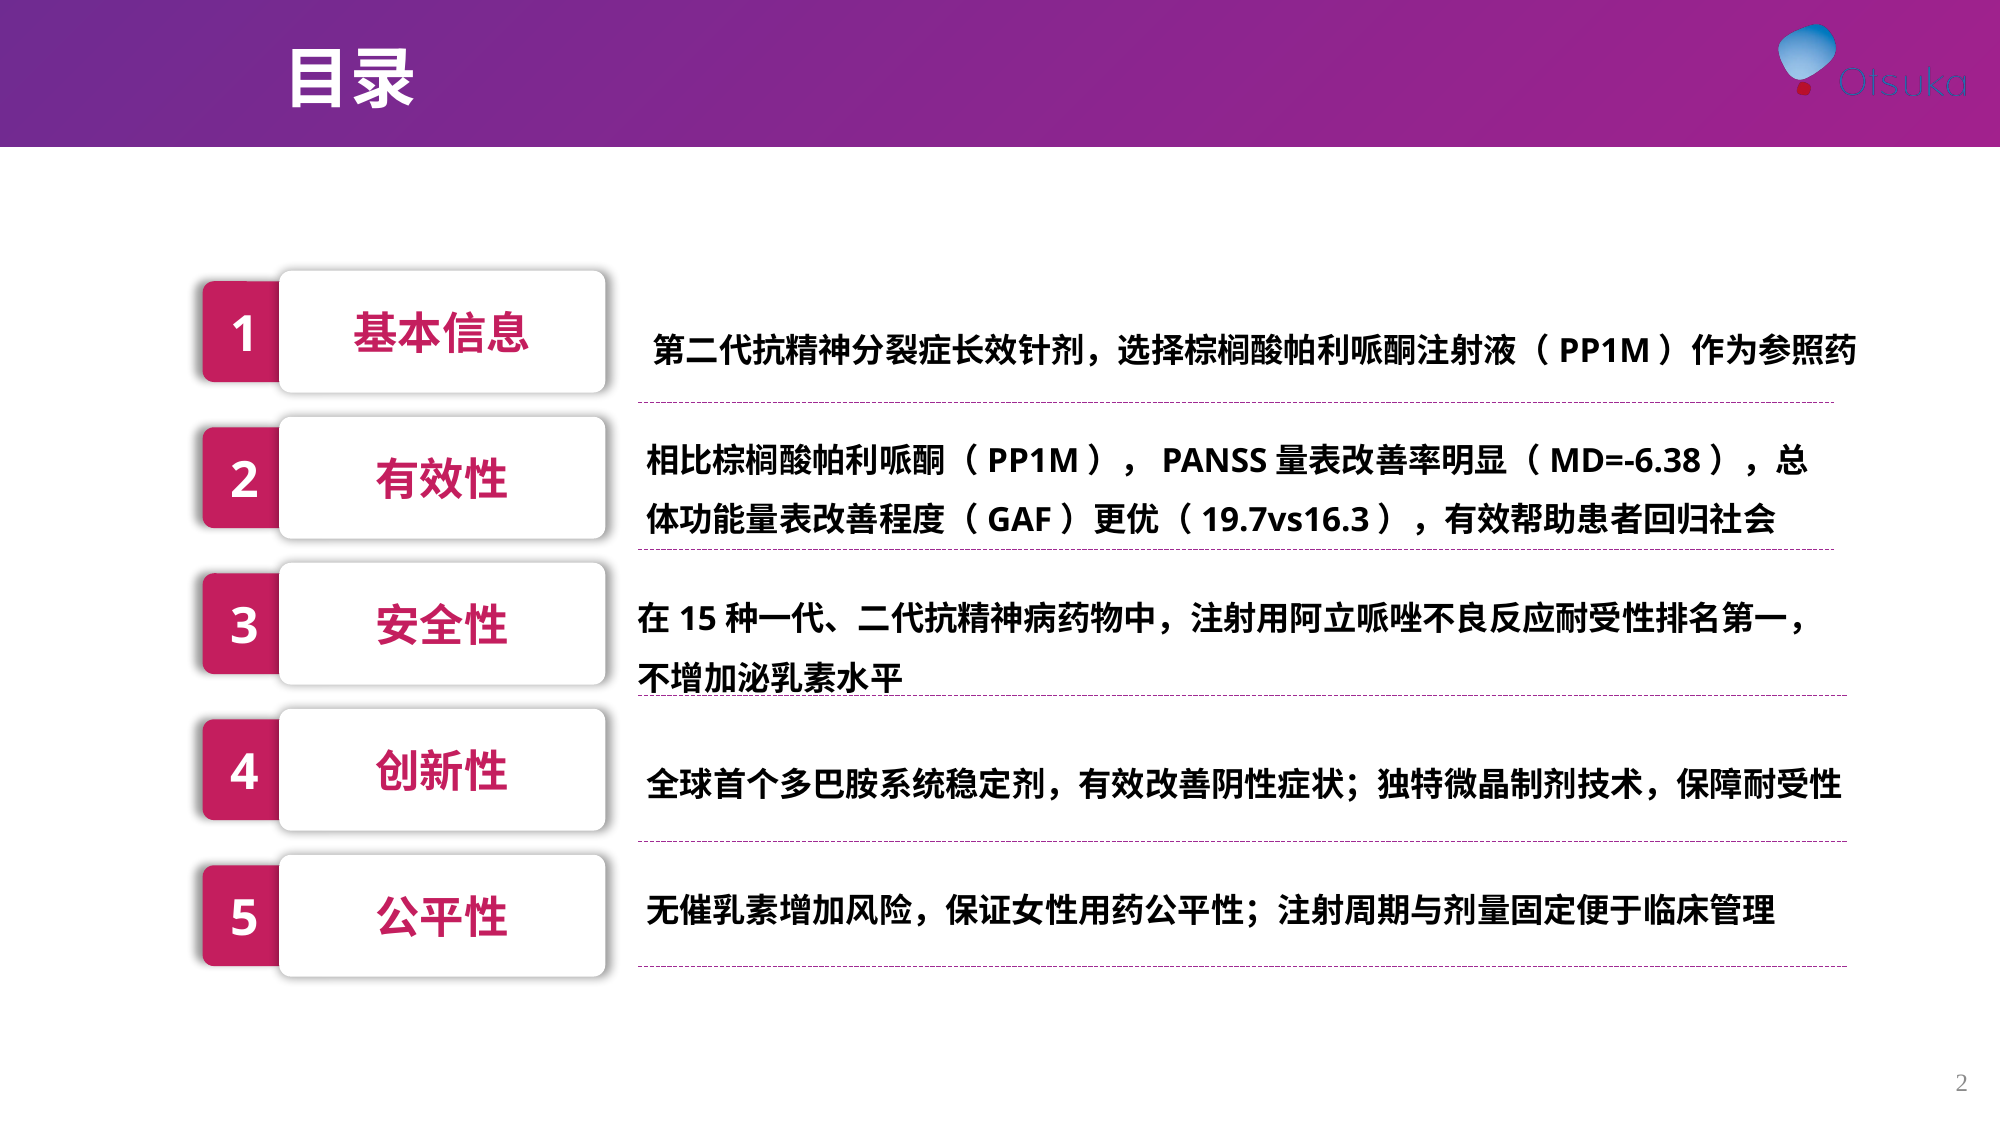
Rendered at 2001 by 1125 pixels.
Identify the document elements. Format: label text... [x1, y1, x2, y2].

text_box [202, 854, 606, 978]
text_box 无催乳素增加风险，保证女性用药公平性；注射周期与剂量固定便于临床管理 [631, 882, 1848, 937]
text_box 在15种一代、二代抗精神病药物中，注射用阿立哌唑不良反应耐受性排名第一，不增加泌乳素水平 [622, 569, 1848, 705]
text_box 相比棕榈酸帕利哌酮（PP1M），PANSS量表改善率明显（MD=-6.38），总体功能量表改善程度（GAF）更优（19.7vs16.3），有效帮助患者回归社会 [631, 411, 1857, 546]
text_box 第二代抗精神分裂症长效针剂，选择棕榈酸帕利哌酮注射液（PP1M）作为参照药 [638, 301, 1890, 377]
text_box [202, 270, 606, 394]
text_box 目录 [283, 35, 1020, 106]
text_box 全球首个多巴胺系统稳定剂，有效改善阴性症状；独特微晶制剂技术，保障耐受性 [631, 756, 1890, 811]
slide_number 2 [1533, 1051, 1984, 1112]
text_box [202, 562, 606, 686]
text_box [202, 416, 606, 540]
picture [1774, 17, 1971, 102]
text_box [202, 708, 606, 832]
